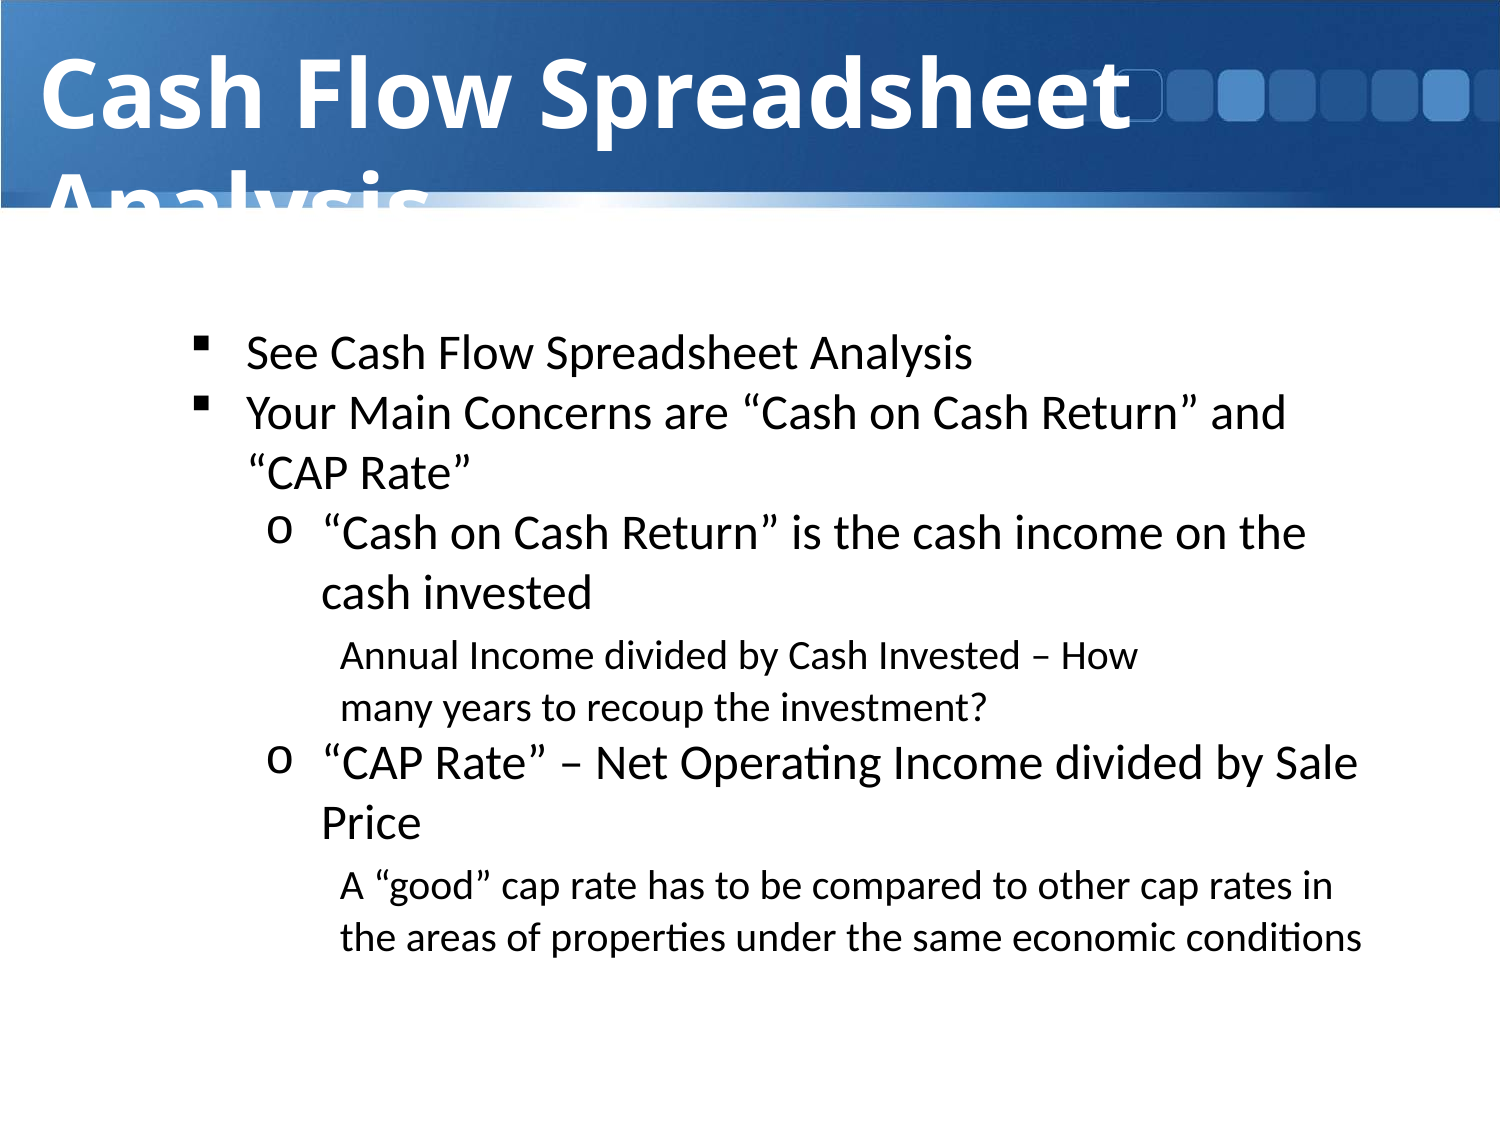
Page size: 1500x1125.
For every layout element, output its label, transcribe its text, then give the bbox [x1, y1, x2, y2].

picture [0, 0, 1500, 1125]
text_box Cash Flow Spreadsheet Analysis [23, 24, 1499, 270]
text_box See Cash Flow Spreadsheet Analysis Your Main Concerns are “Cash on Cash Return” and “CAP Rate” “Cash on Cash Return” is the cash income on the cash invested Annual Income divided by Cash Invested – How many years to recoup the investment? “CAP Rate” – Net Operating Income divided by Sale Price A “good” cap rate has to be compared to other cap rates in the areas of properties under the same economic conditions [174, 312, 1400, 968]
